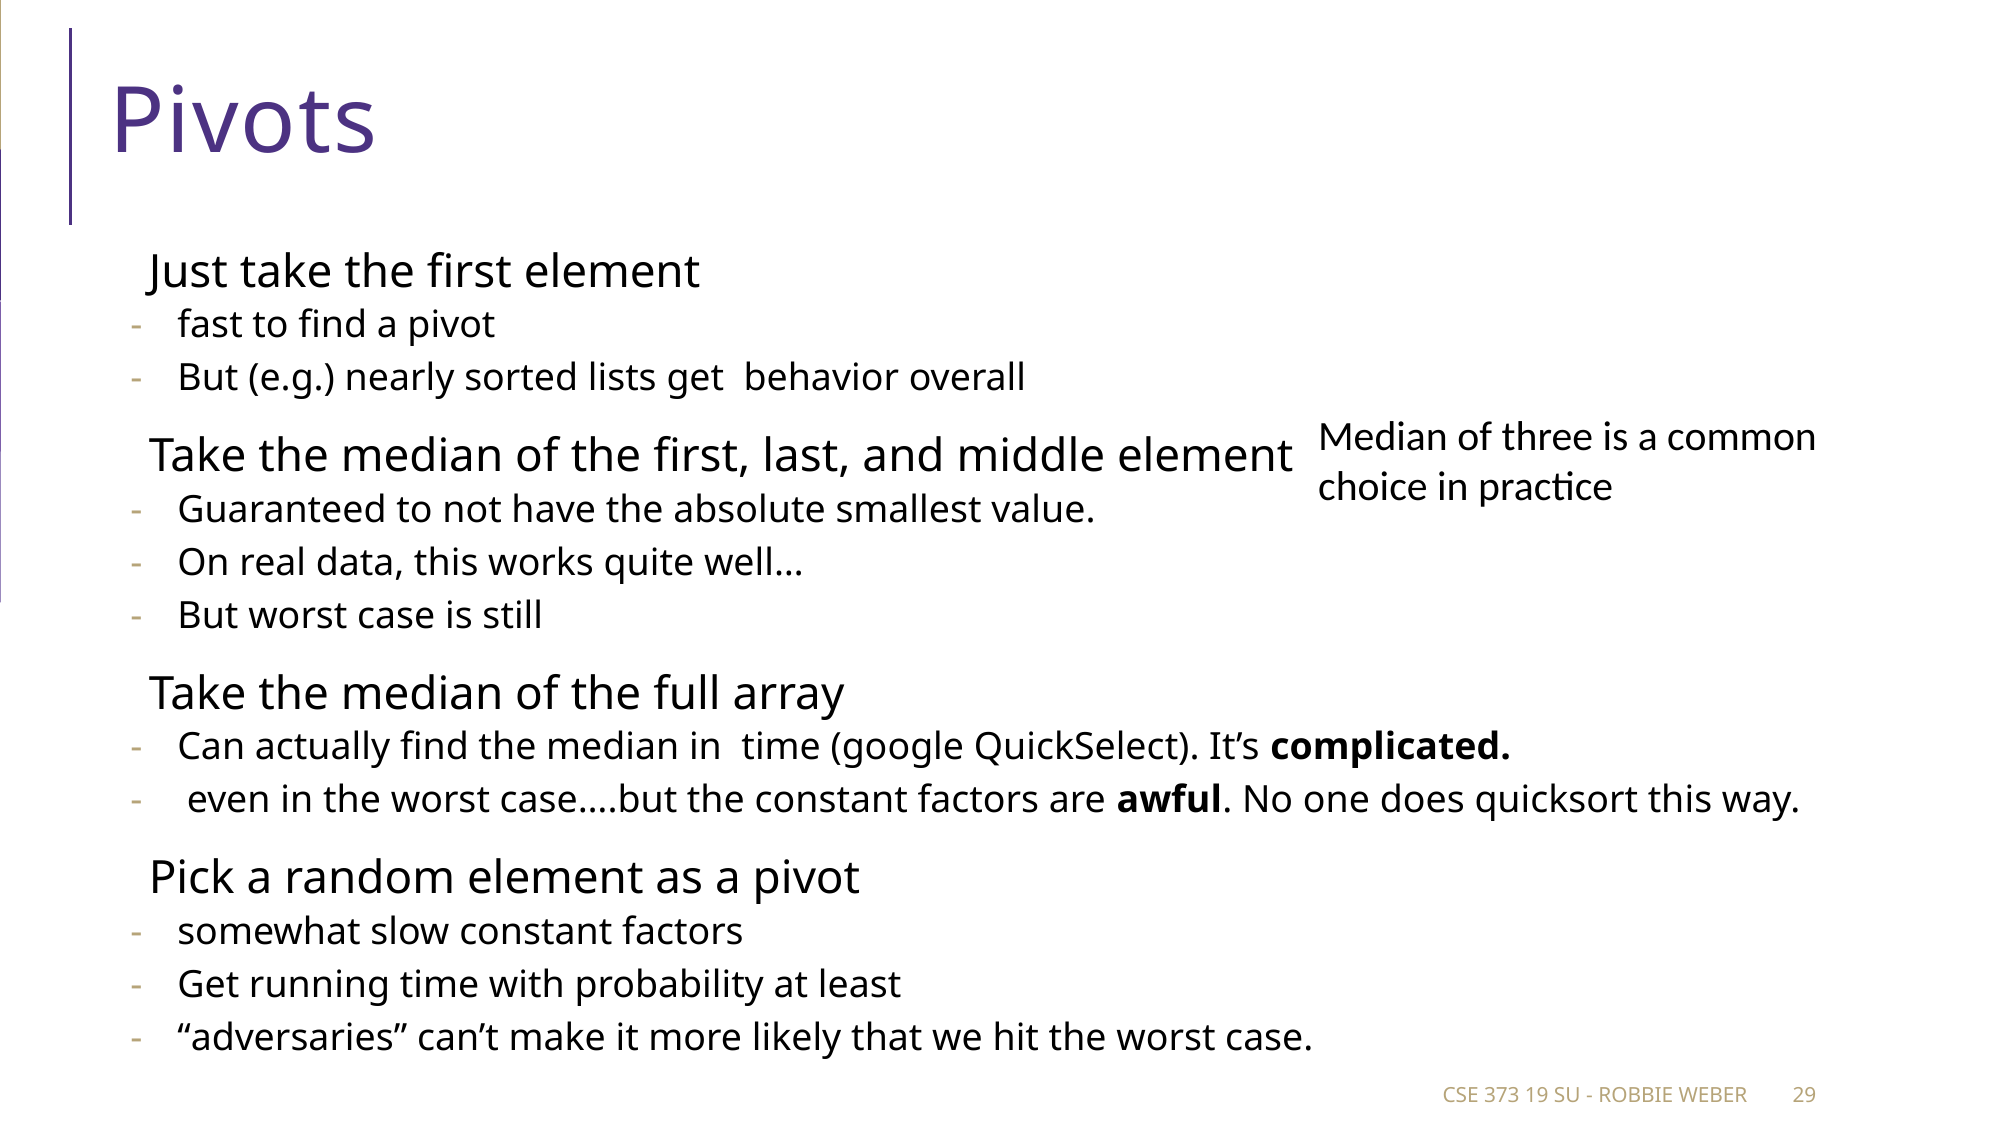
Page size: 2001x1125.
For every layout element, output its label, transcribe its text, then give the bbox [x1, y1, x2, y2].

text_box Median of three is a common choice in practice [1303, 401, 1906, 517]
slide_number 29 [1777, 1073, 1938, 1119]
title Pivots [94, 43, 1930, 210]
footer CSE 373 19 su - Robbie Weber [794, 1073, 1763, 1119]
